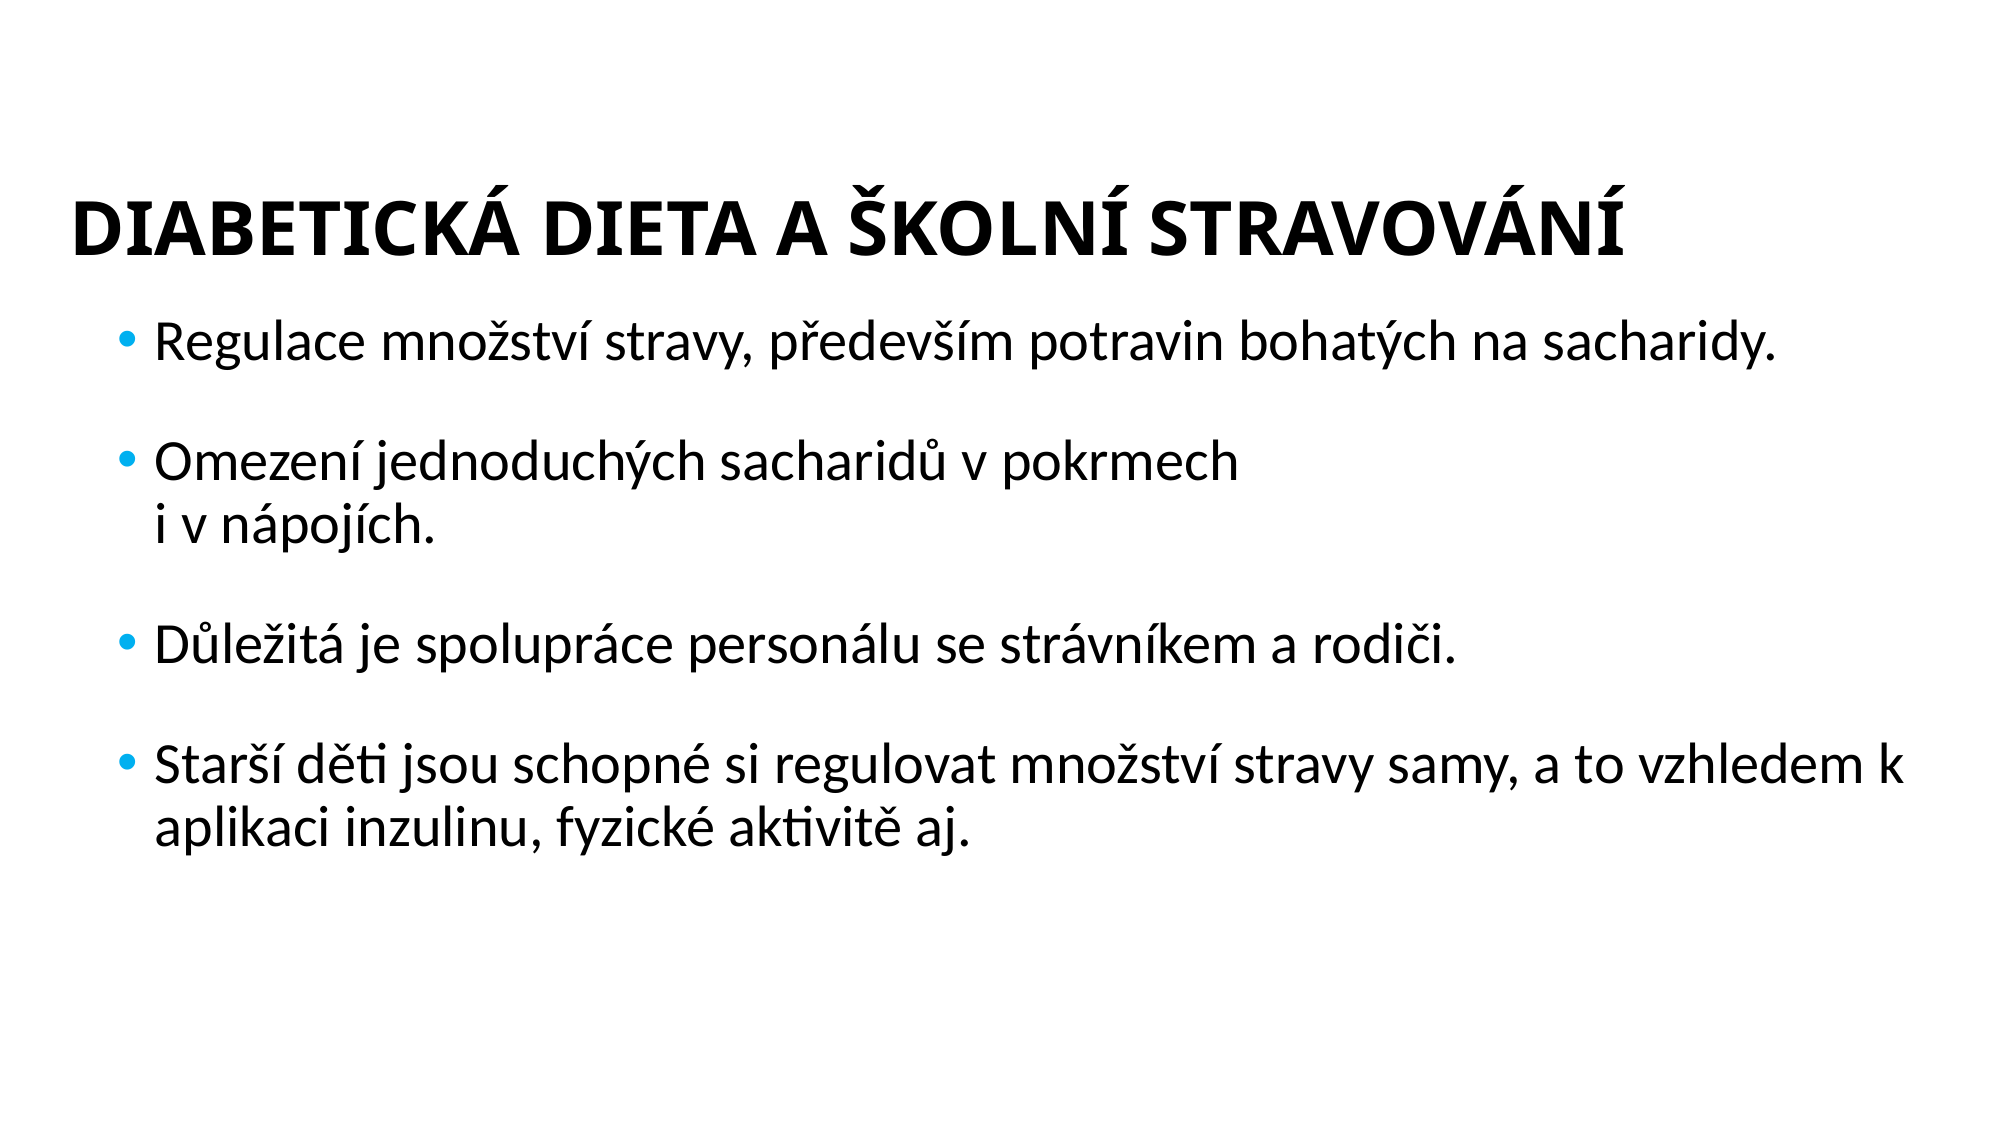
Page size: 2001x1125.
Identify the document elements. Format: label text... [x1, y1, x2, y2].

list Regulace množství stravy, především potravin bohatých na sacharidy. Omezení jednoduchých sacharidů v pokrmech i v nápojích. Důležitá je spolupráce personálu se strávníkem a rodiči. Starší děti jsou schopné si regulovat množství stravy samy, a to vzhledem k aplikaci inzulinu, fyzické aktivitě aj. [102, 302, 1930, 1017]
title DIABETICKÁ DIETA A ŠKOLNÍ STRAVOVÁNÍ [55, 172, 1977, 290]
